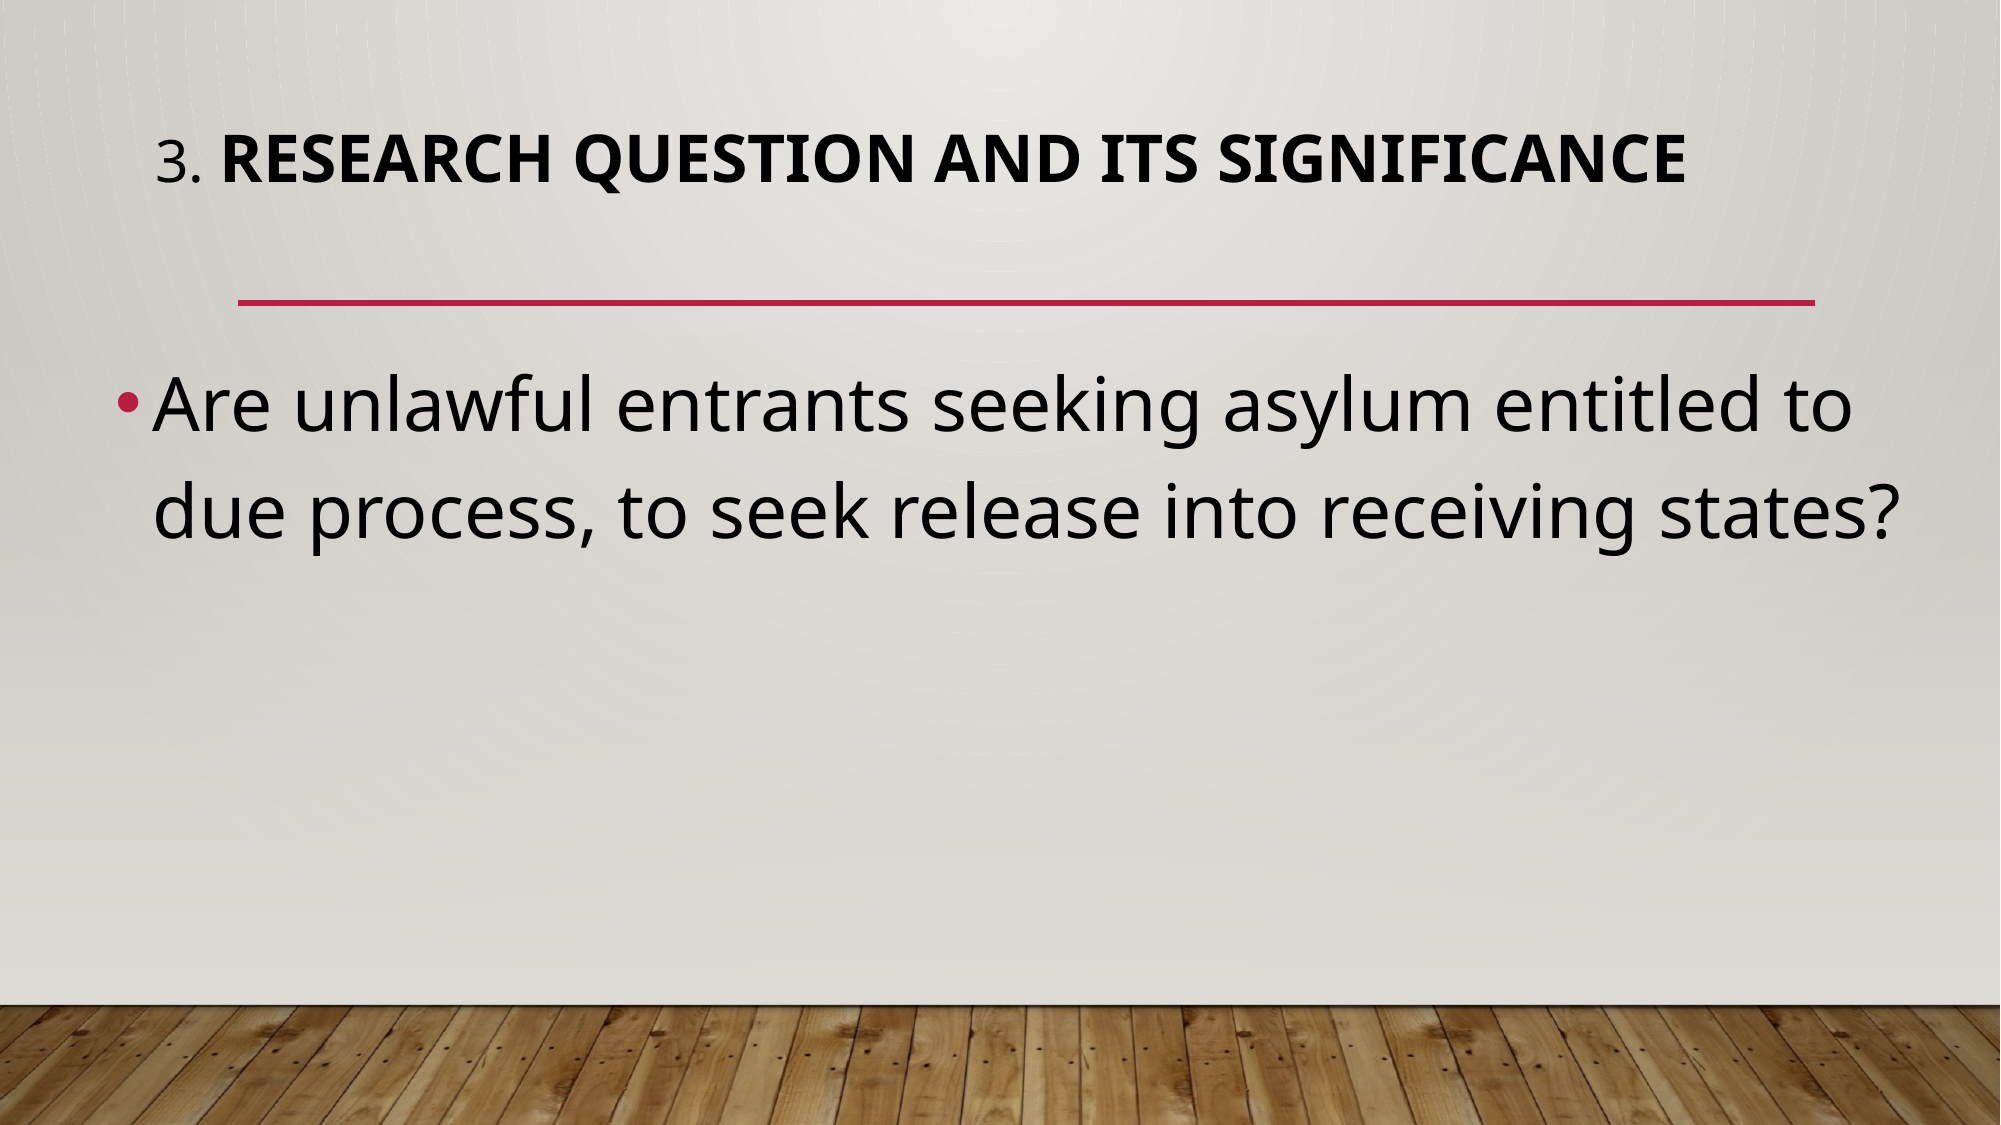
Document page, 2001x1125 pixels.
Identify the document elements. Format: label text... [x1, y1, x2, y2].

list Are unlawful entrants seeking asylum entitled to due process, to seek release into receiving states? [100, 330, 1928, 897]
title 3. RESEARCH QUESTION and its significance [140, 118, 1716, 291]
picture [0, 1005, 2000, 1125]
